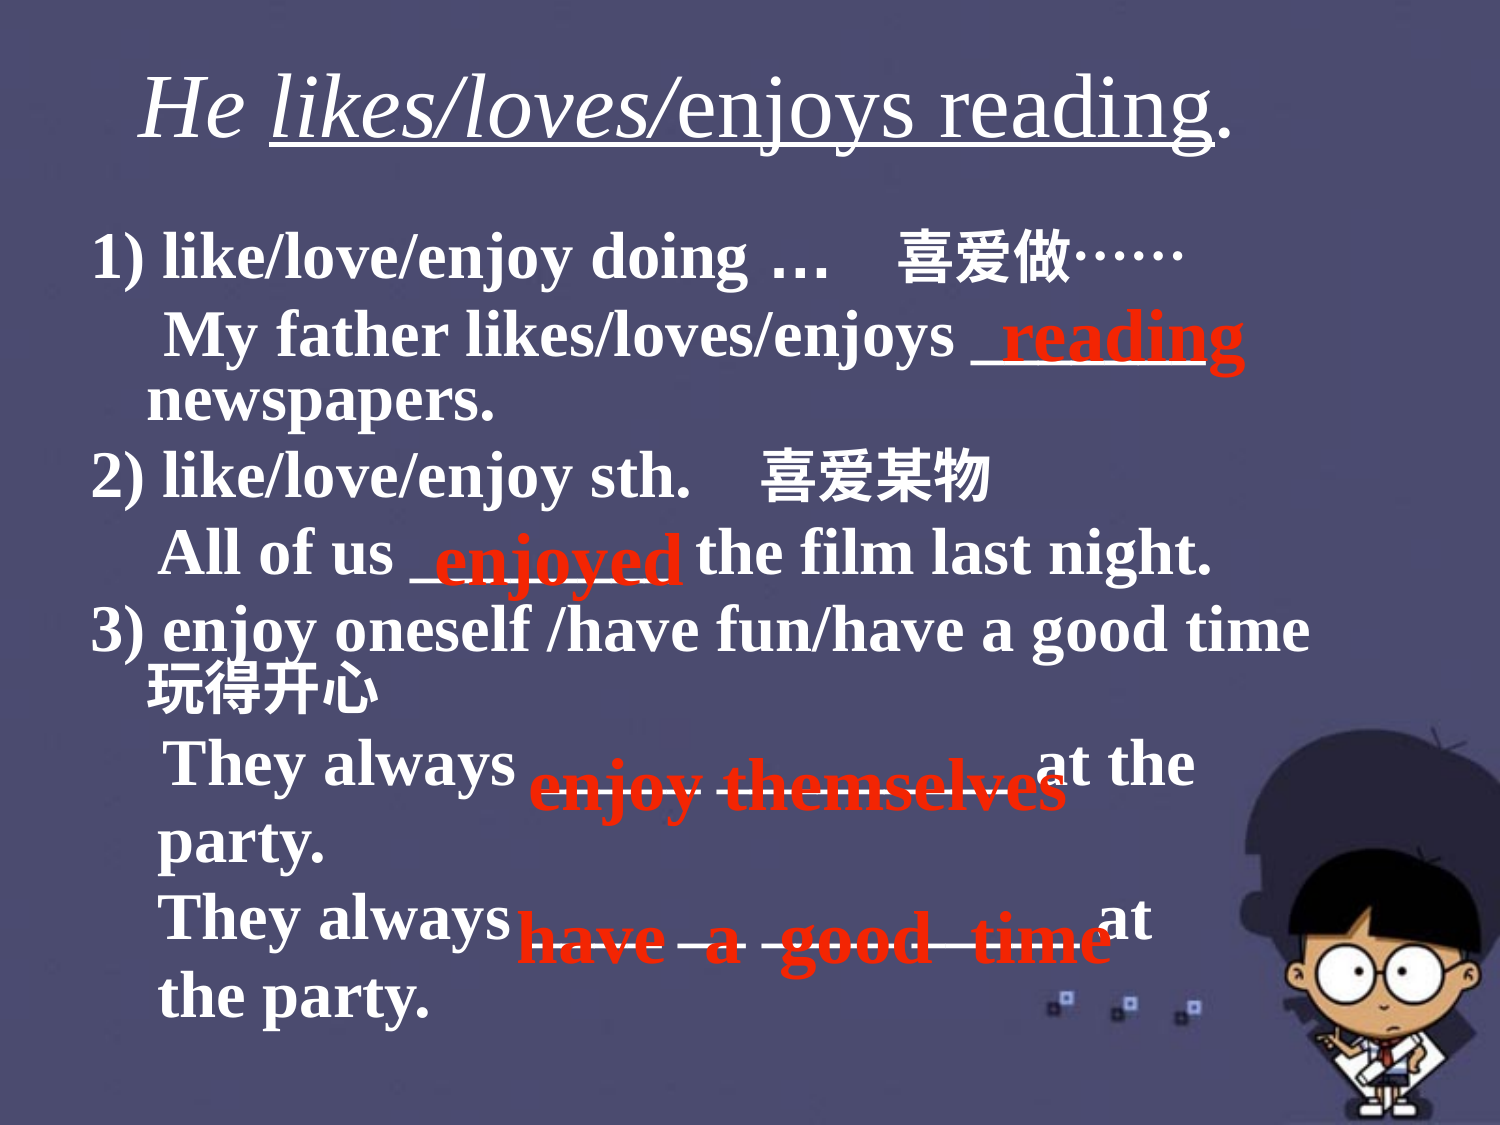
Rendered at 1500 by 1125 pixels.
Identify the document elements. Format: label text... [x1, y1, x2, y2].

title He likes/loves/enjoys reading. [123, 0, 1436, 201]
text_box enjoy themselves [513, 727, 1084, 833]
text_box have a good time [502, 881, 1128, 987]
picture [0, 0, 1500, 1125]
text_box enjoyed [419, 503, 700, 609]
list 1) like/love/enjoy doing … 喜爱做…… My father likes/loves/enjoys _______ newspapers. 2) like/love/enjoy sth. 喜爱某物 All of us ________ the film last night. 3) enjoy oneself /have fun/have a good time 玩得开心 They always _____ _________ at the party. They always ____ __ ____ _____ at the party. [75, 220, 1412, 1124]
text_box reading [987, 278, 1262, 384]
